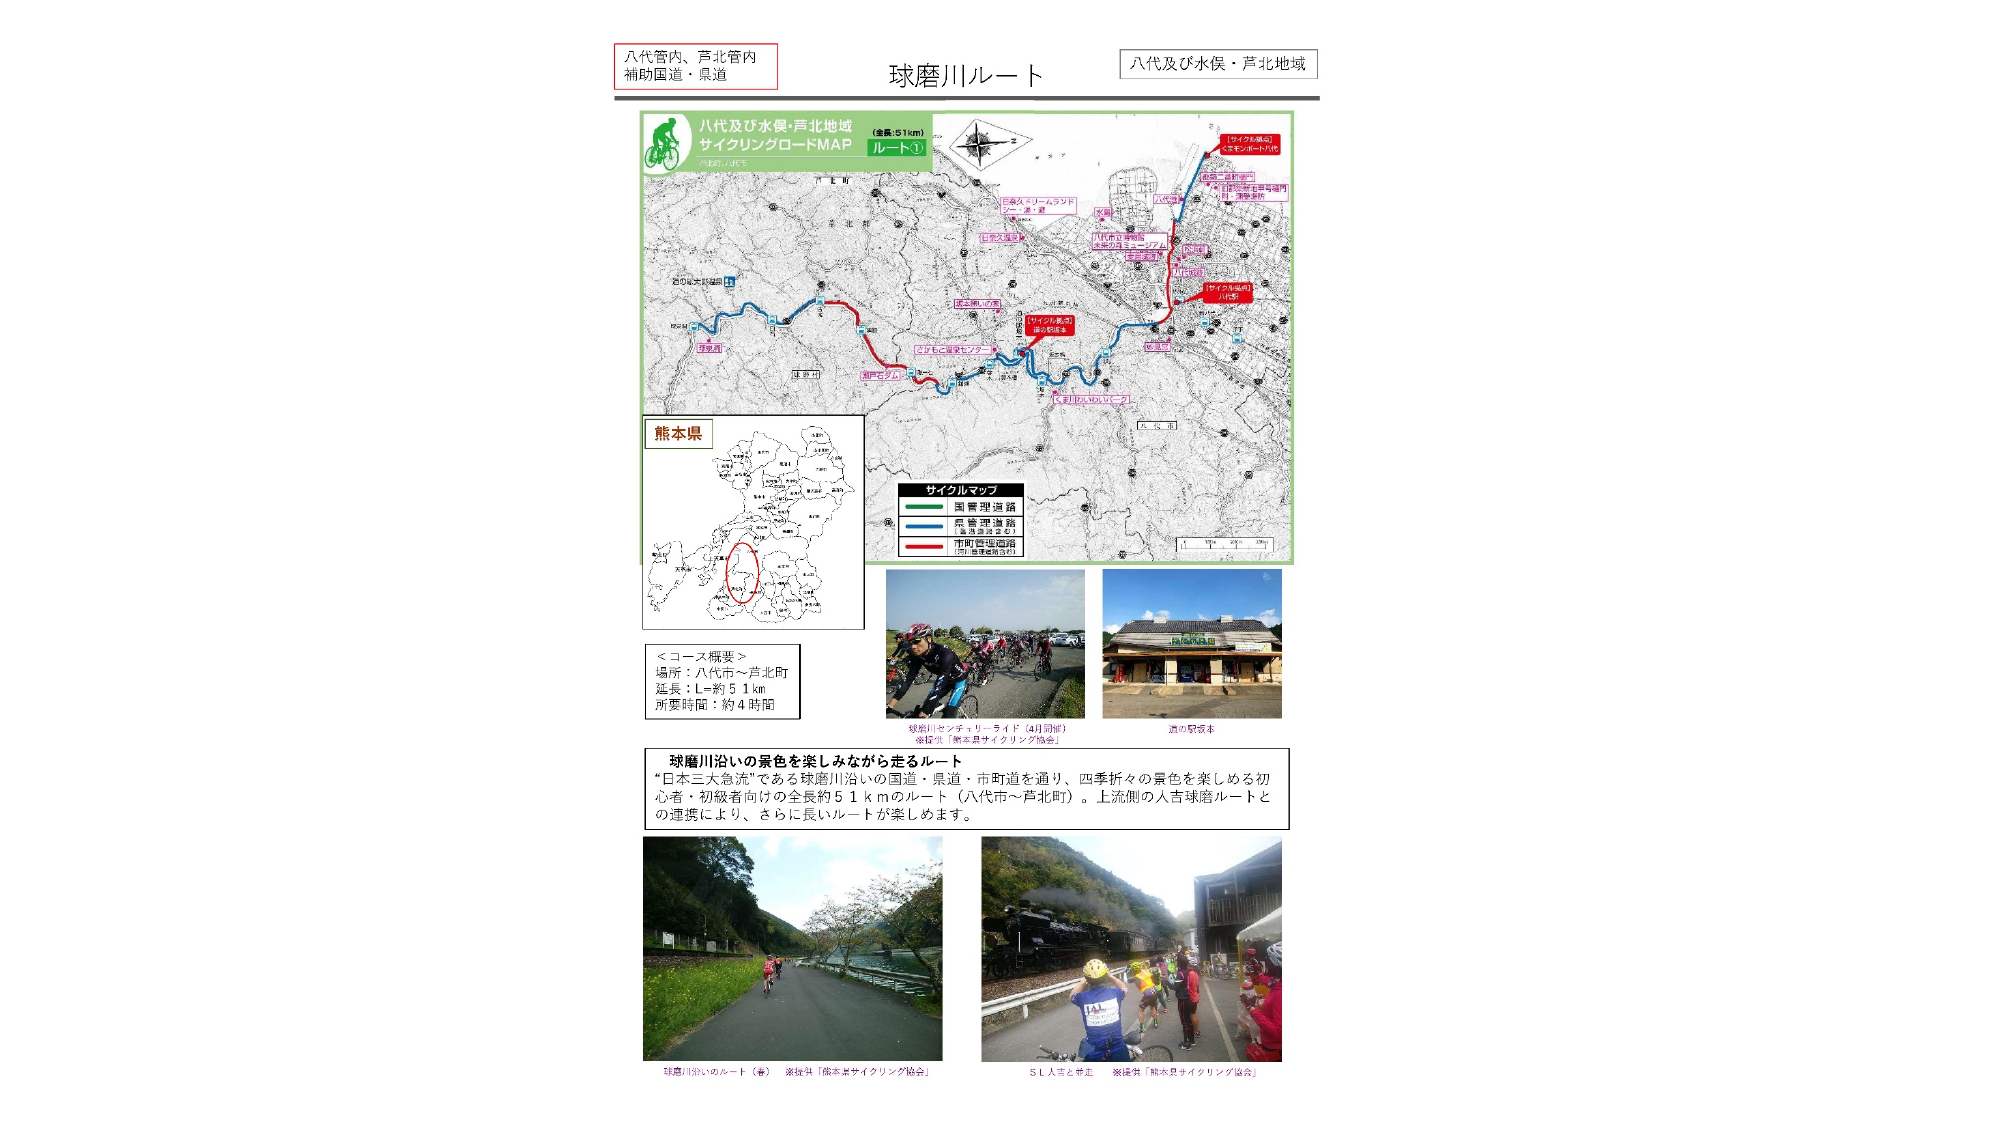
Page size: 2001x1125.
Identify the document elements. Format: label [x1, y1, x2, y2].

picture [568, 0, 1364, 1125]
